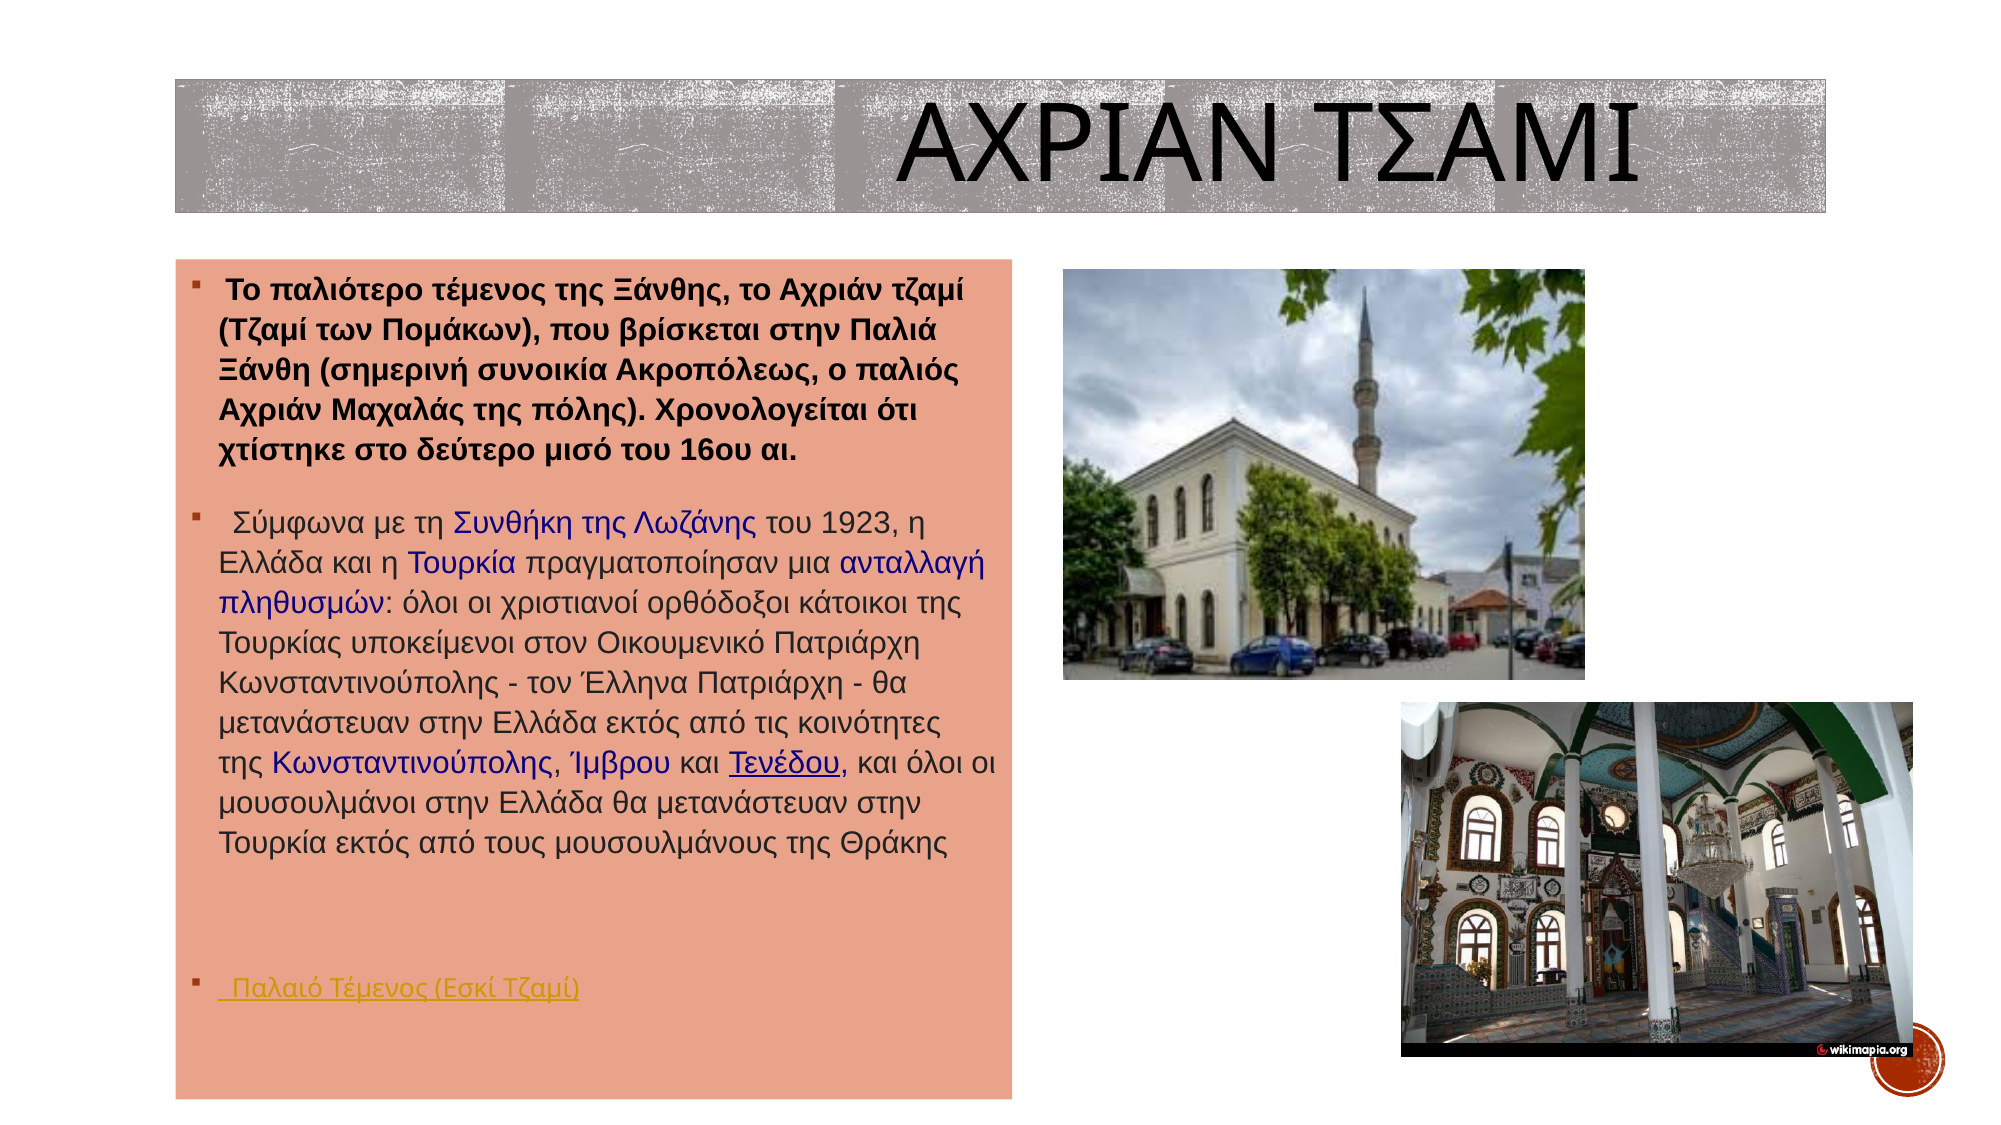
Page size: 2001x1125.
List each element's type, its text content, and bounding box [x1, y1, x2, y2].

title ΑΧΡΙΑΝ ΤΣΑΜΙ [175, 79, 1826, 213]
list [1066, 272, 1582, 677]
list Το παλιότερο τέμενος της Ξάνθης, το Αχριάν τζαμί (Τζαμί των Πομάκων), που βρίσκεται στην Παλιά Ξάνθη (σημερινή συνοικία Ακροπόλεως, ο παλιός Αχριάν Μαχαλάς της πόλης). Χρονολογείται ότι χτίστηκε στο δεύτερο μισό του 16ου αι. Σύμφωνα με τη Συνθήκη της Λωζάνης του 1923, η Ελλάδα και η Τουρκία πραγματοποίησαν μια ανταλλαγή πληθυσμών: όλοι οι χριστιανοί ορθόδοξοι κάτοικοι της Τουρκίας υποκείμενοι στον Οικουμενικό Πατριάρχη Κωνσταντινούπολης - τον Έλληνα Πατριάρχη - θα μετανάστευαν στην Ελλάδα εκτός από τις κοινότητες της Κωνσταντινούπολης, Ίμβρου και Τενέδου, και όλοι οι μουσουλμάνοι στην Ελλάδα θα μετανάστευαν στην Τουρκία εκτός από τους μουσουλμάνους της Θράκης Παλαιό Τέμενος (Εσκί Τζαμί) [175, 259, 1013, 1100]
text_box [975, 537, 1025, 588]
picture [1401, 702, 1913, 1057]
